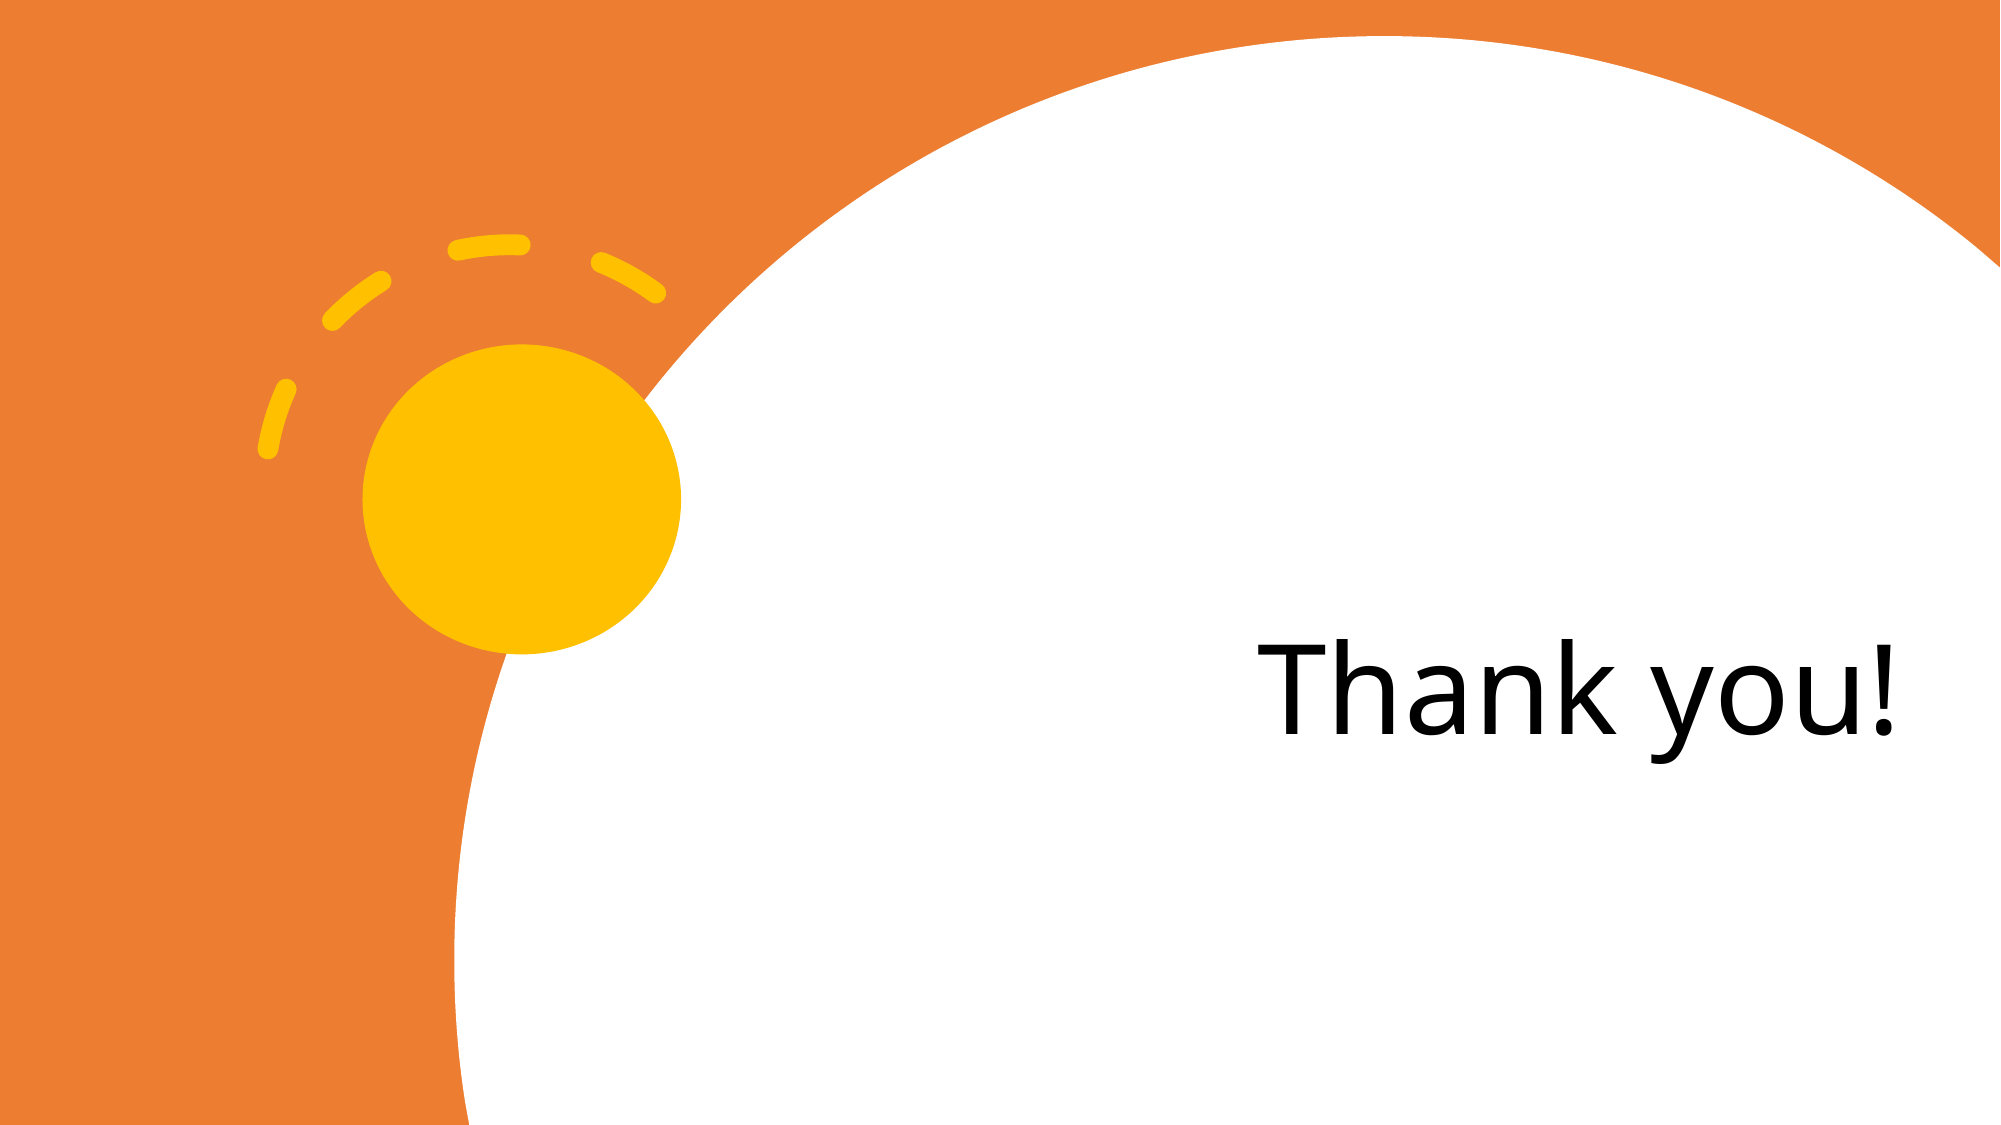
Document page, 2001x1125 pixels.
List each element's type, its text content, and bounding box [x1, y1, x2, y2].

text_box [453, 35, 2000, 1125]
text_box [361, 373, 662, 656]
text_box [0, 0, 2000, 1125]
title Thank you! [662, 318, 1917, 770]
text_box [267, 244, 676, 490]
